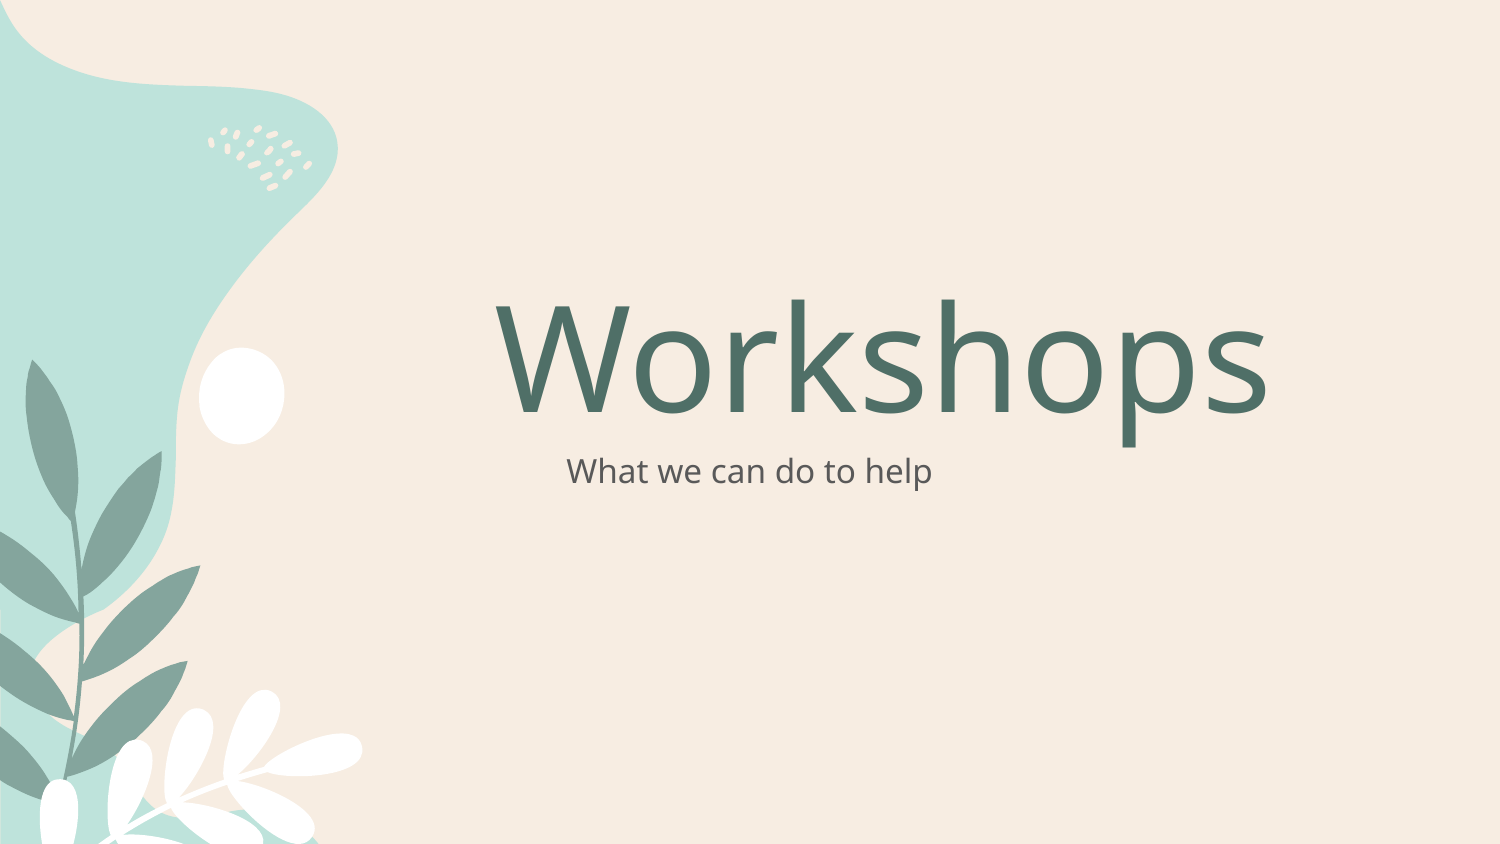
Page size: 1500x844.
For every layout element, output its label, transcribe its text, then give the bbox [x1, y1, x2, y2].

subtitle What we can do to help [471, 450, 1029, 580]
title Workshops [411, 264, 1356, 404]
